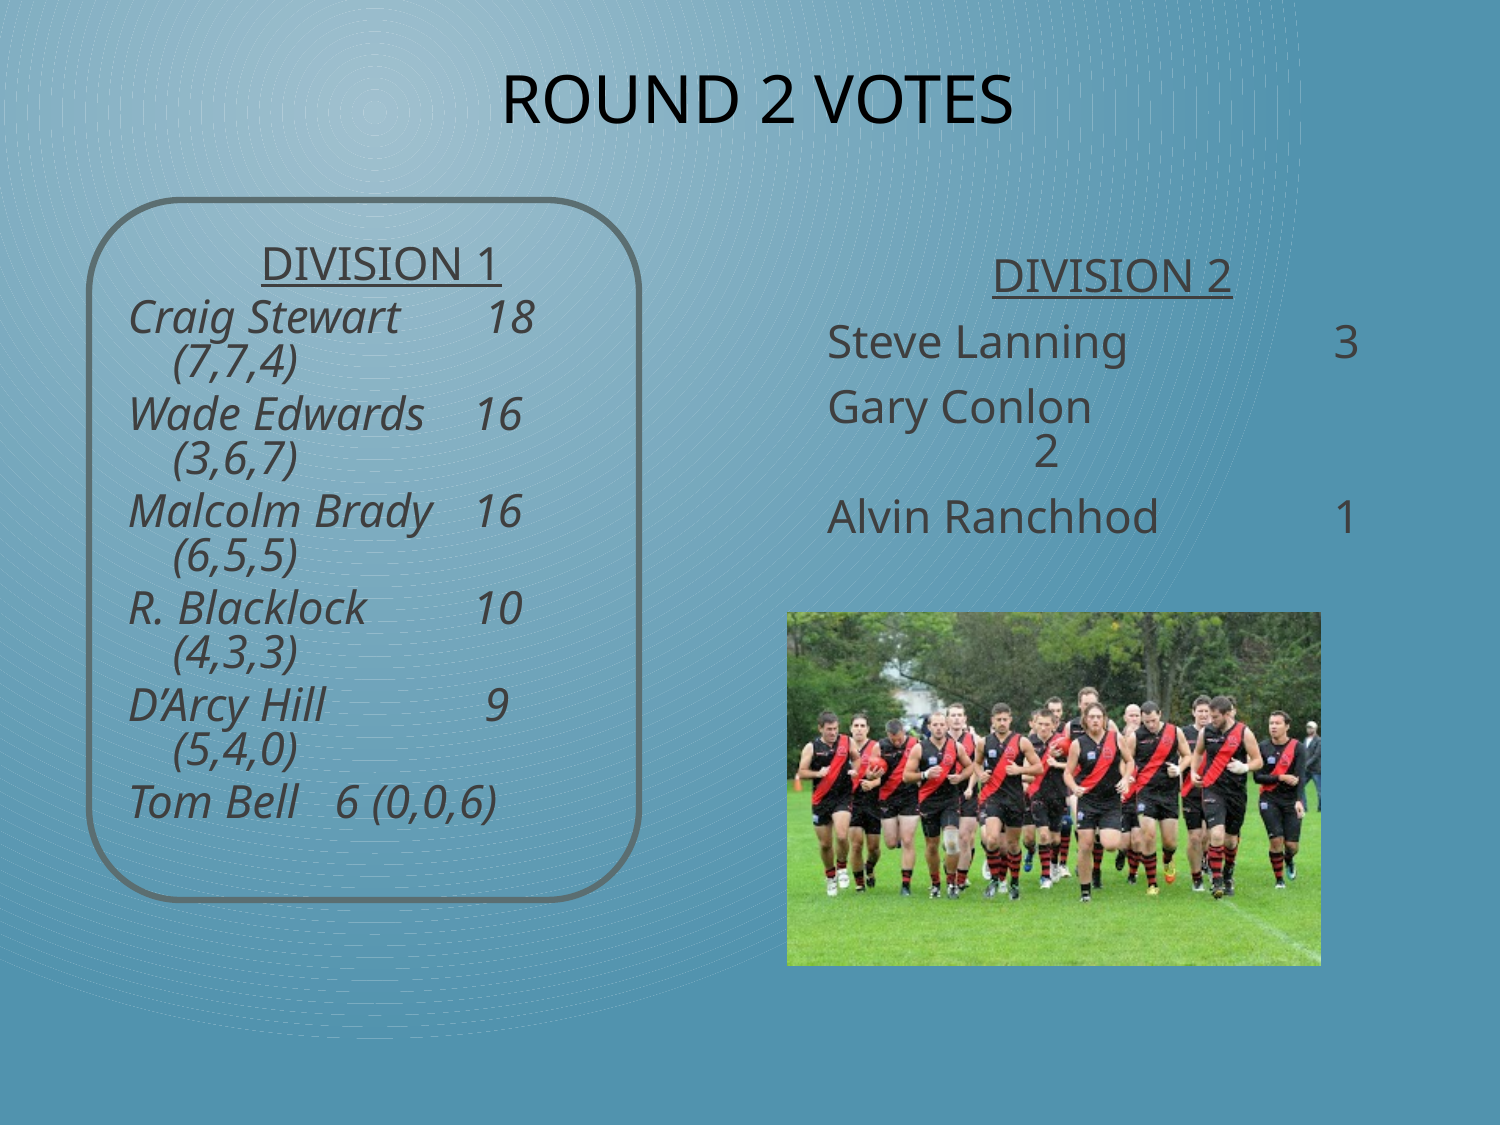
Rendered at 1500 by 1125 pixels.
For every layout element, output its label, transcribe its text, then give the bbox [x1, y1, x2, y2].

list DIVISION 1 Craig Stewart 18 (7,7,4) Wade Edwards 16 (3,6,7) Malcolm Brady 16 (6,5,5) R. Blacklock 10 (4,3,3) D’Arcy Hill 9 (5,4,0) Tom Bell 6 (0,0,6) [112, 237, 650, 1000]
text_box ROUND 2 VOTES [364, 49, 1152, 145]
text_box [85, 196, 643, 904]
picture [787, 612, 1321, 966]
text_box DIVISION 2 Steve Lanning 3 Gary Conlon 2 Alvin Ranchhod 1 [812, 249, 1413, 1000]
